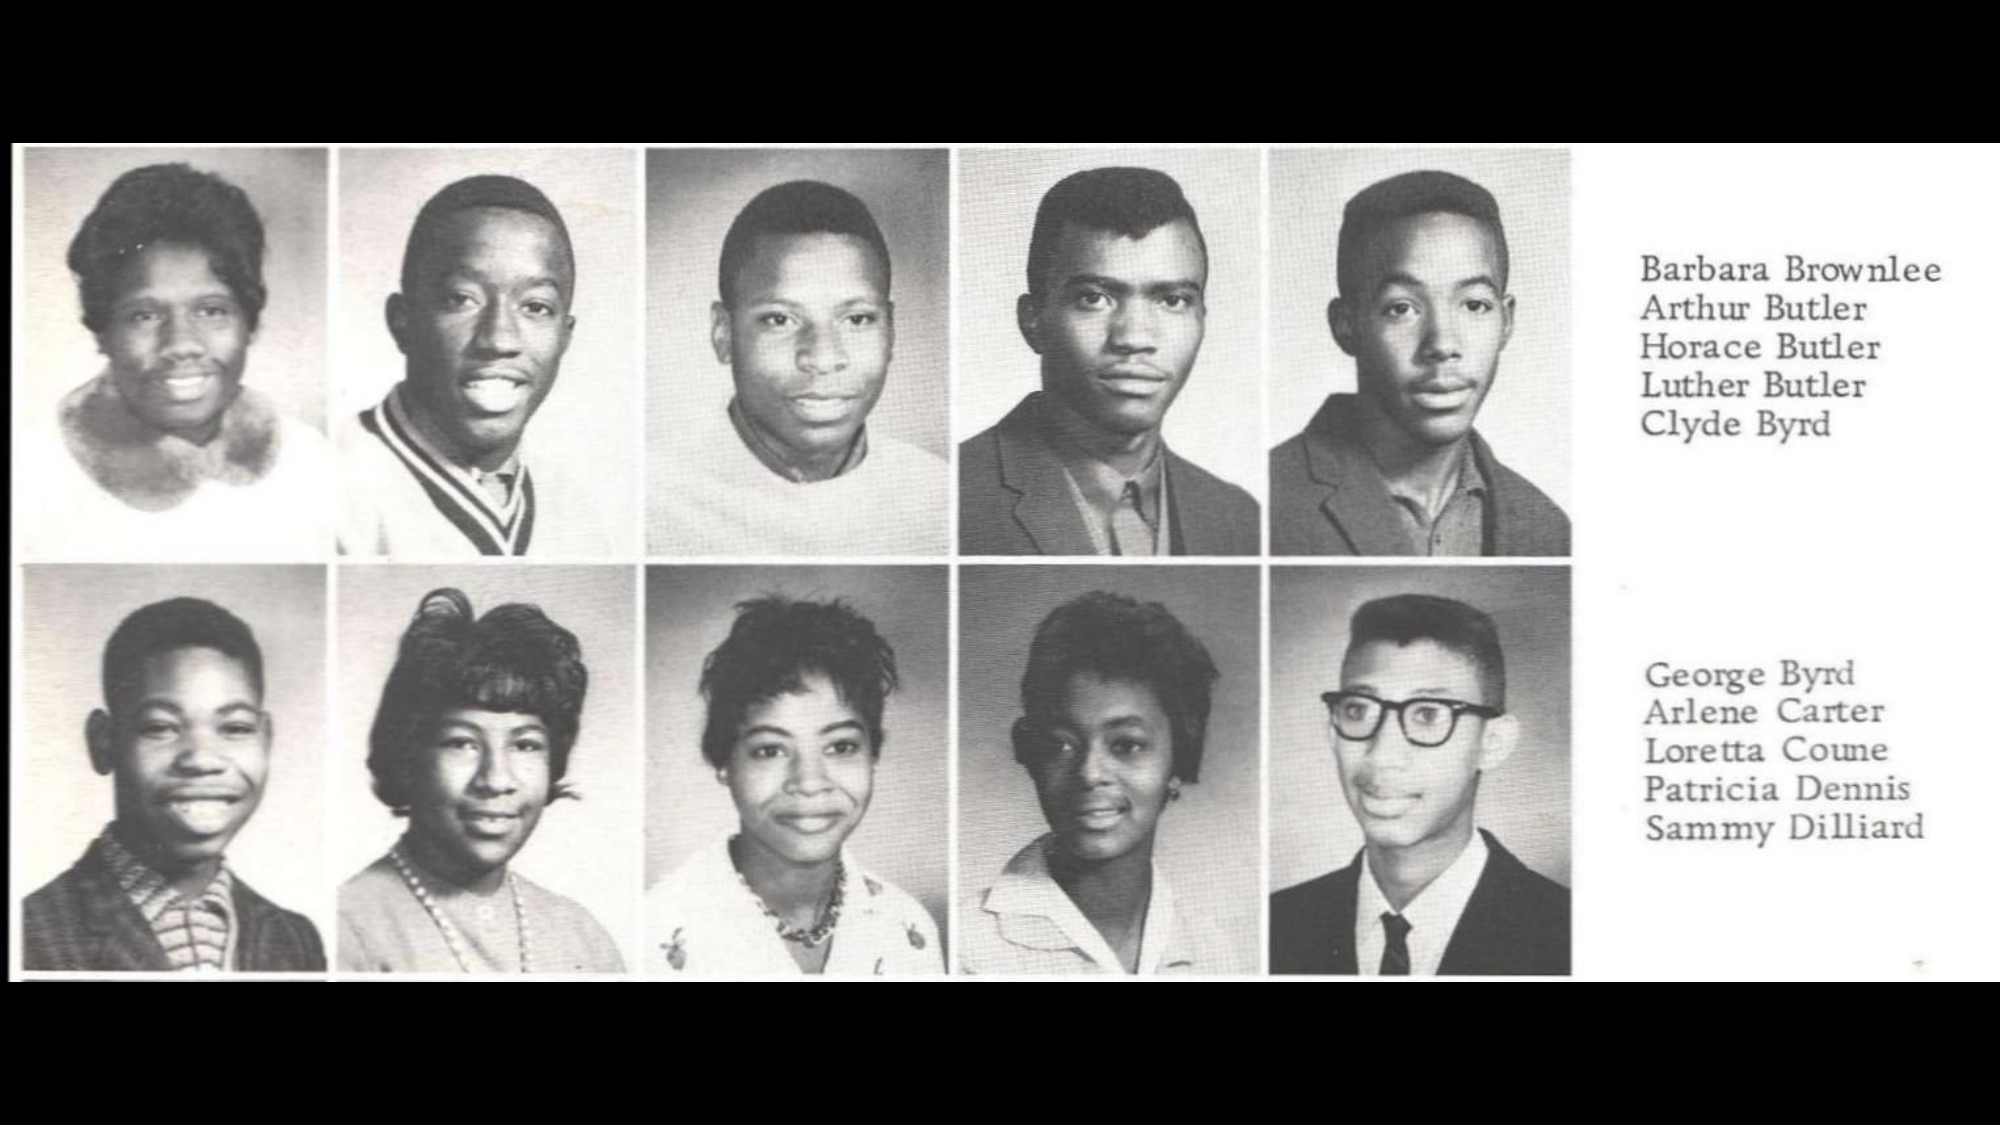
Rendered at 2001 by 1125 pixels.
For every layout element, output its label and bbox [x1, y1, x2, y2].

picture [0, 143, 2000, 982]
